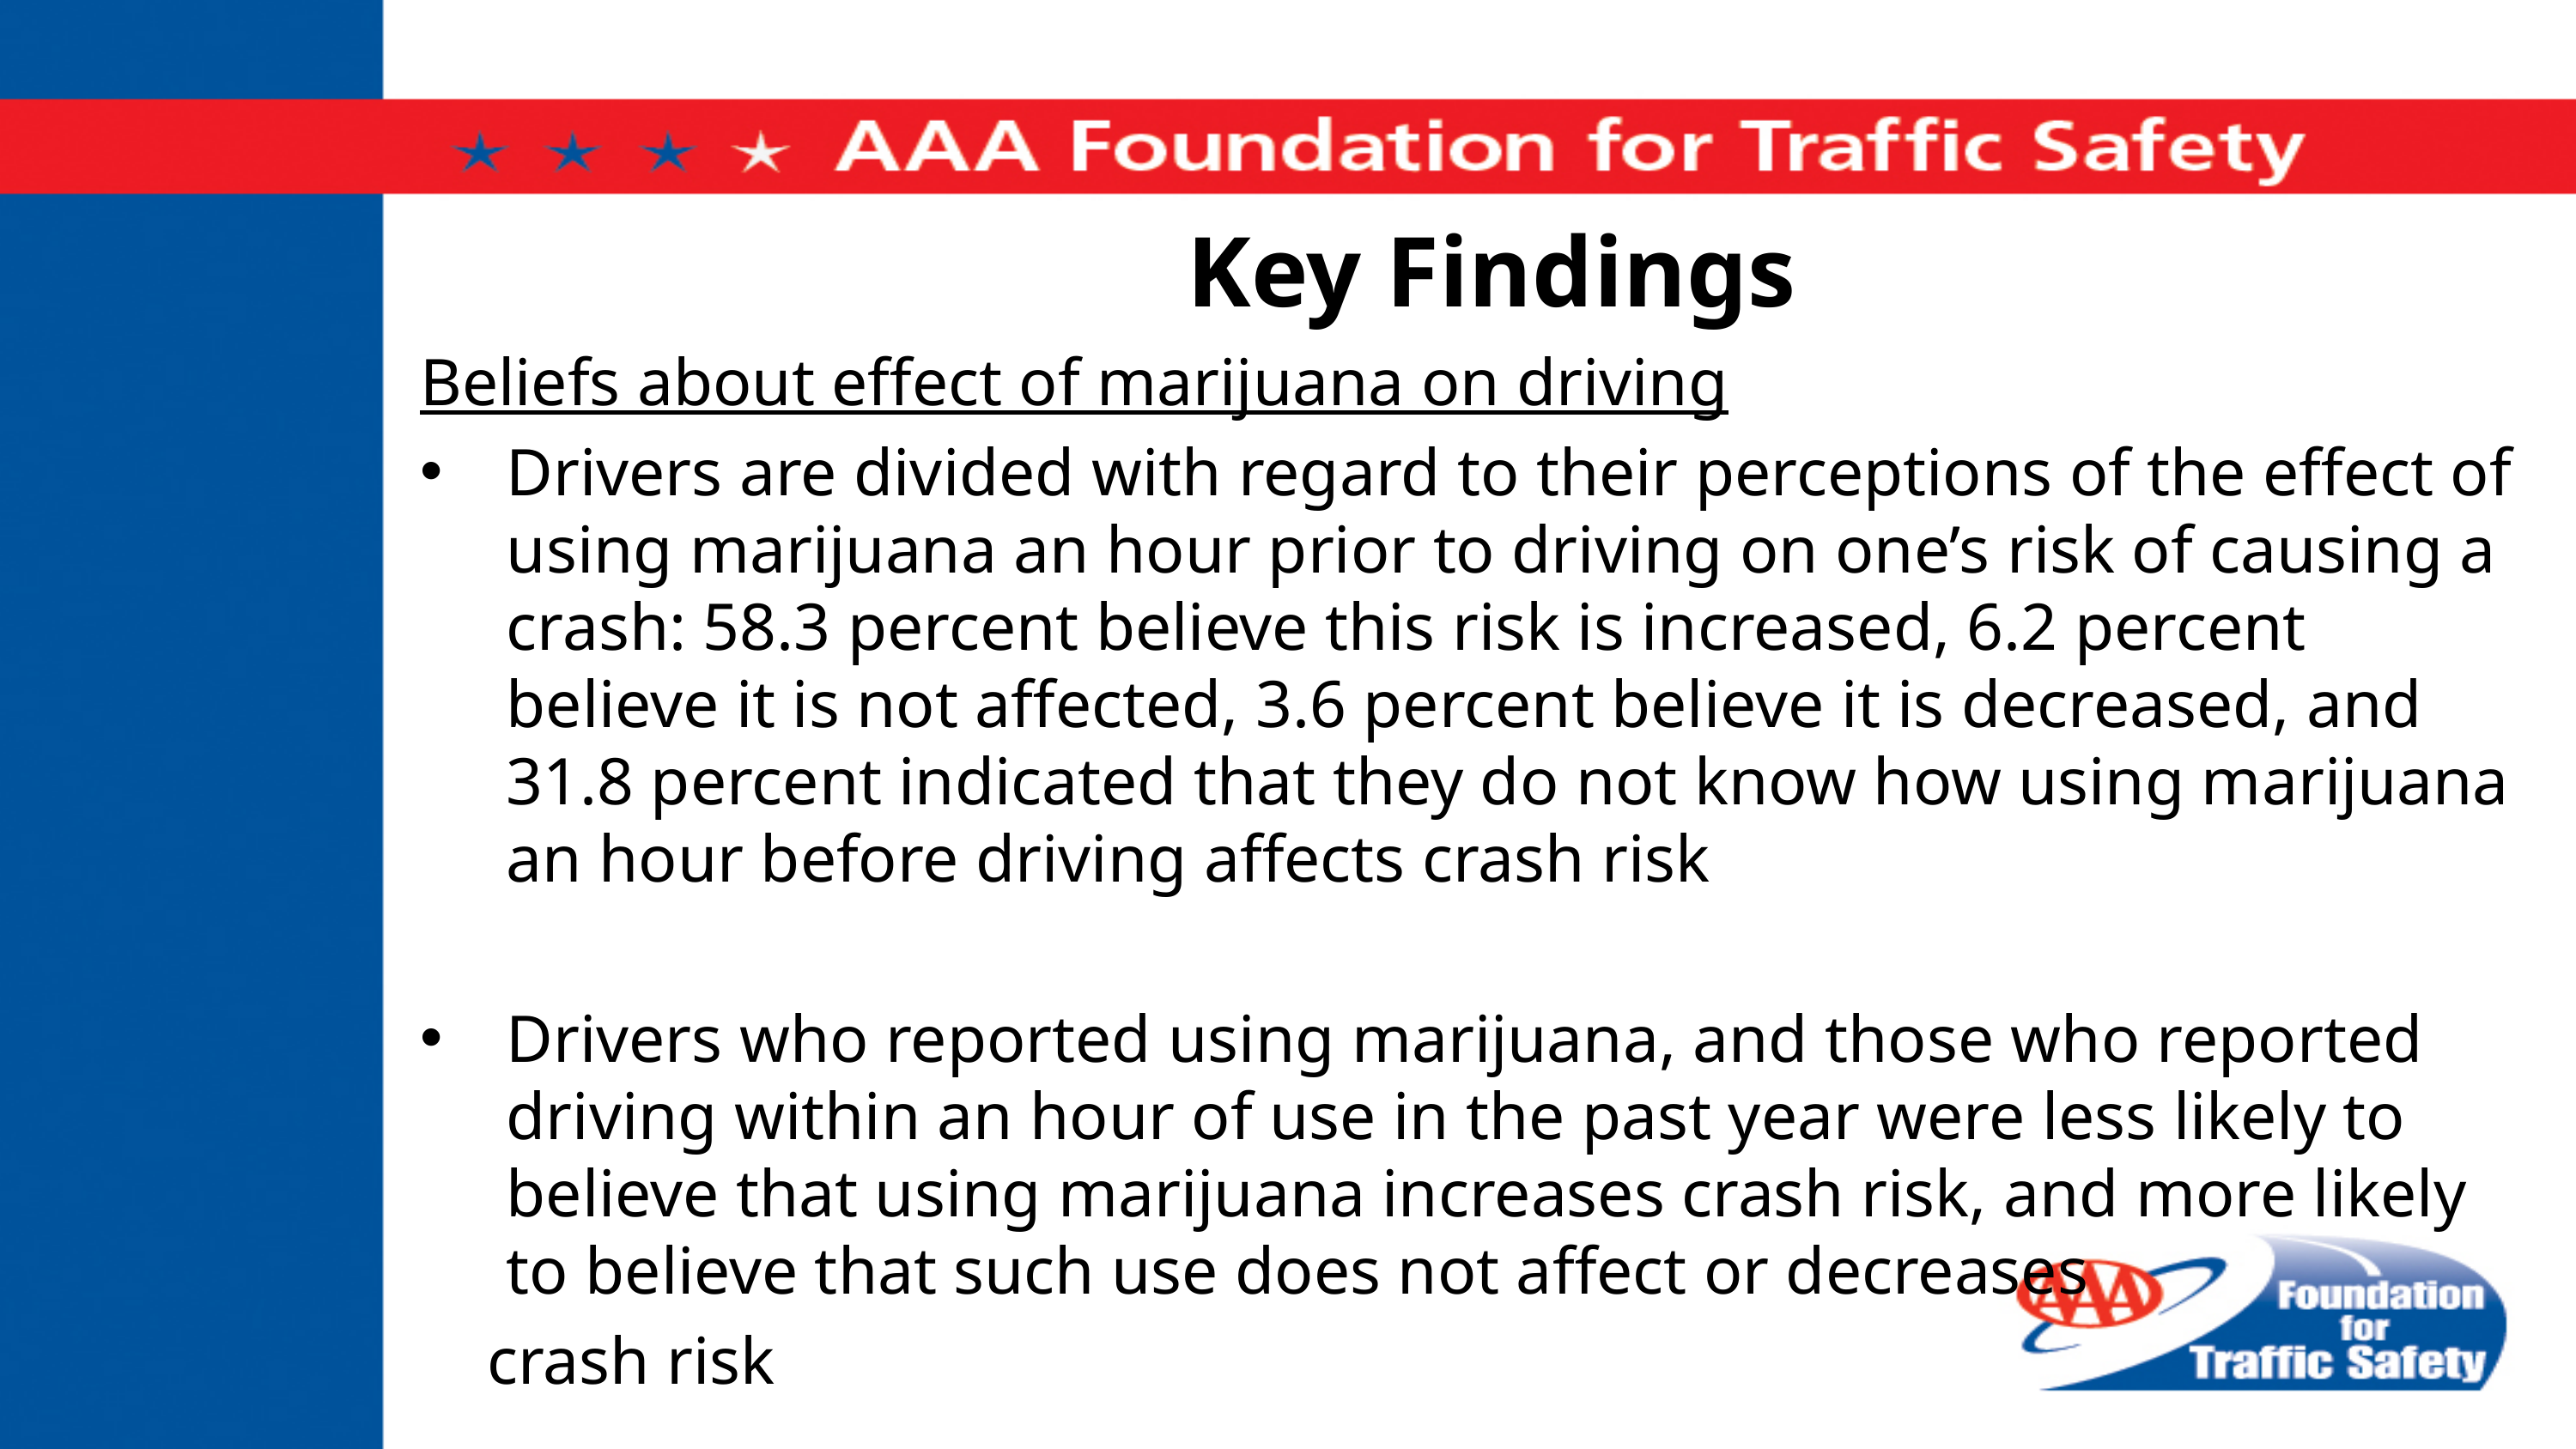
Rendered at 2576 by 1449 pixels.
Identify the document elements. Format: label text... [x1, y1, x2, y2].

list Beliefs about effect of marijuana on driving Drivers are divided with regard to their perceptions of the effect of using marijuana an hour prior to driving on one’s risk of causing a crash: 58.3 percent believe this risk is increased, 6.2 percent believe it is not affected, 3.6 percent believe it is decreased, and 31.8 percent indicated that they do not know how using marijuana an hour before driving affects crash risk Drivers who reported using marijuana, and those who reported driving within an hour of use in the past year were less likely to believe that using marijuana increases crash risk, and more likely to believe that such use does not affect or decreases crash risk [397, 262, 2544, 950]
title Key Findings [719, 197, 2265, 262]
picture [0, 0, 2576, 1449]
